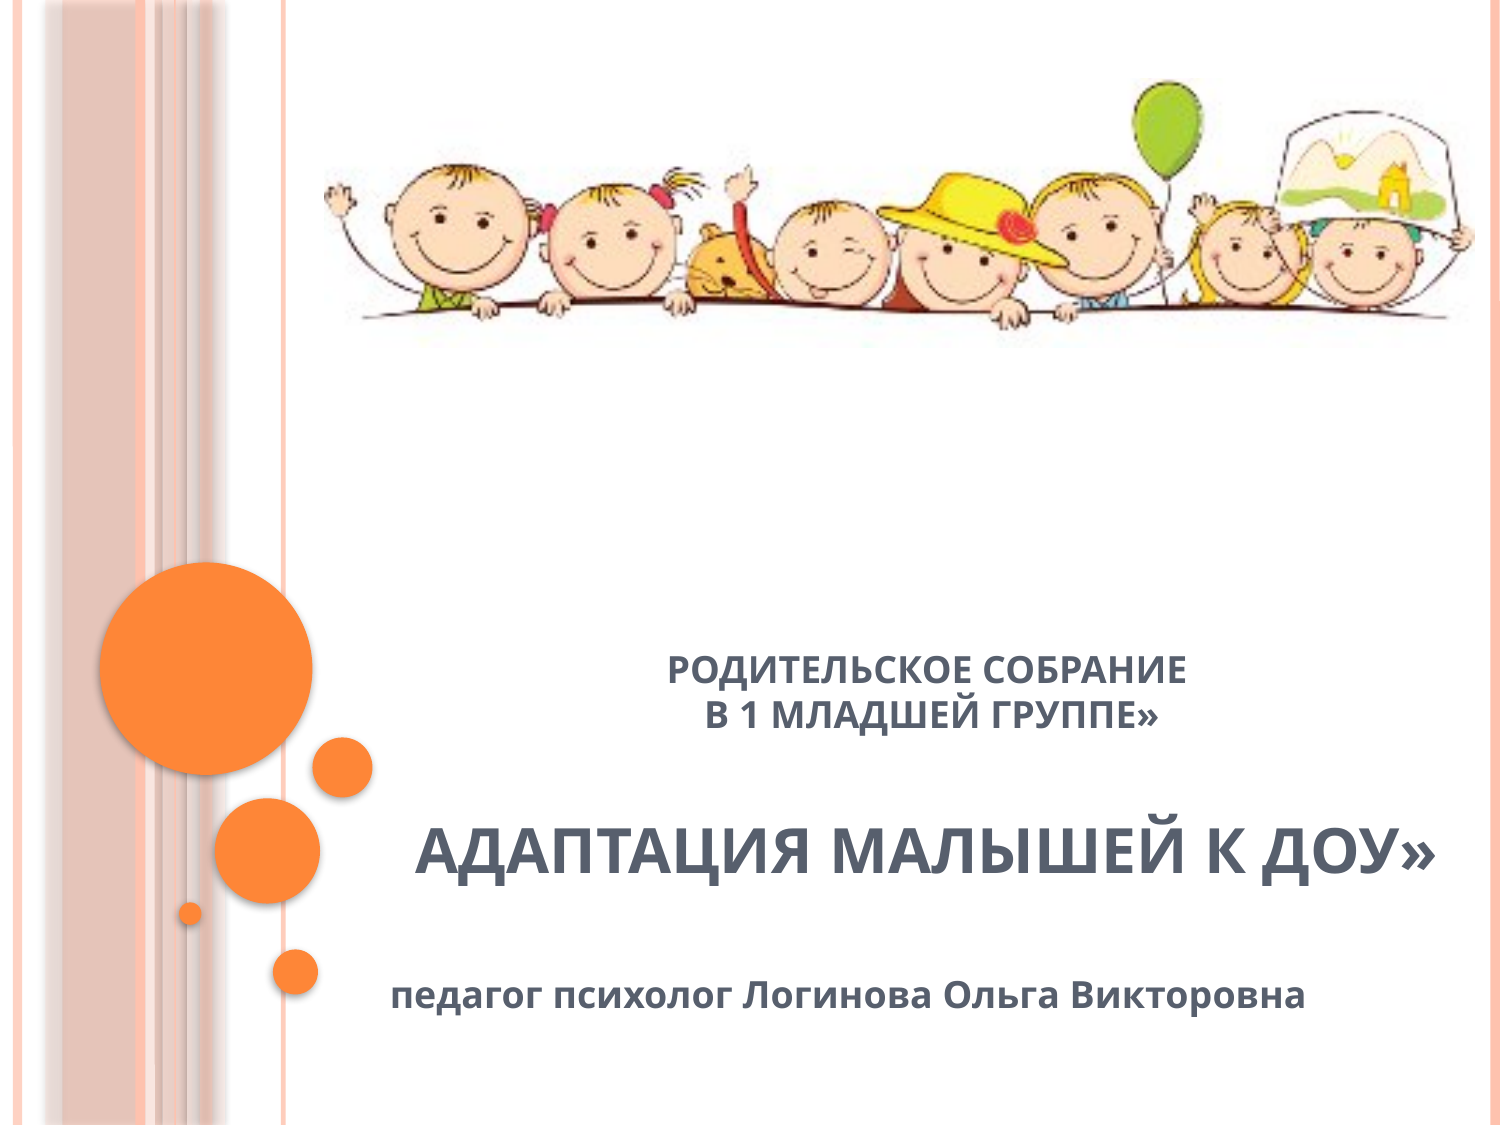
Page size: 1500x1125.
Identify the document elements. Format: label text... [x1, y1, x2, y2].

picture [324, 77, 1475, 348]
subtitle педагог психолог Логинова Ольга Викторовна [375, 964, 1388, 1046]
title РОДИТЕЛЬСКОЕ СОБРАНИЕ В 1 МЛАДШЕЙ ГРУППЕ» АДАПТАЦИЯ МАЛЫШЕЙ К ДОУ» [383, 385, 1471, 894]
